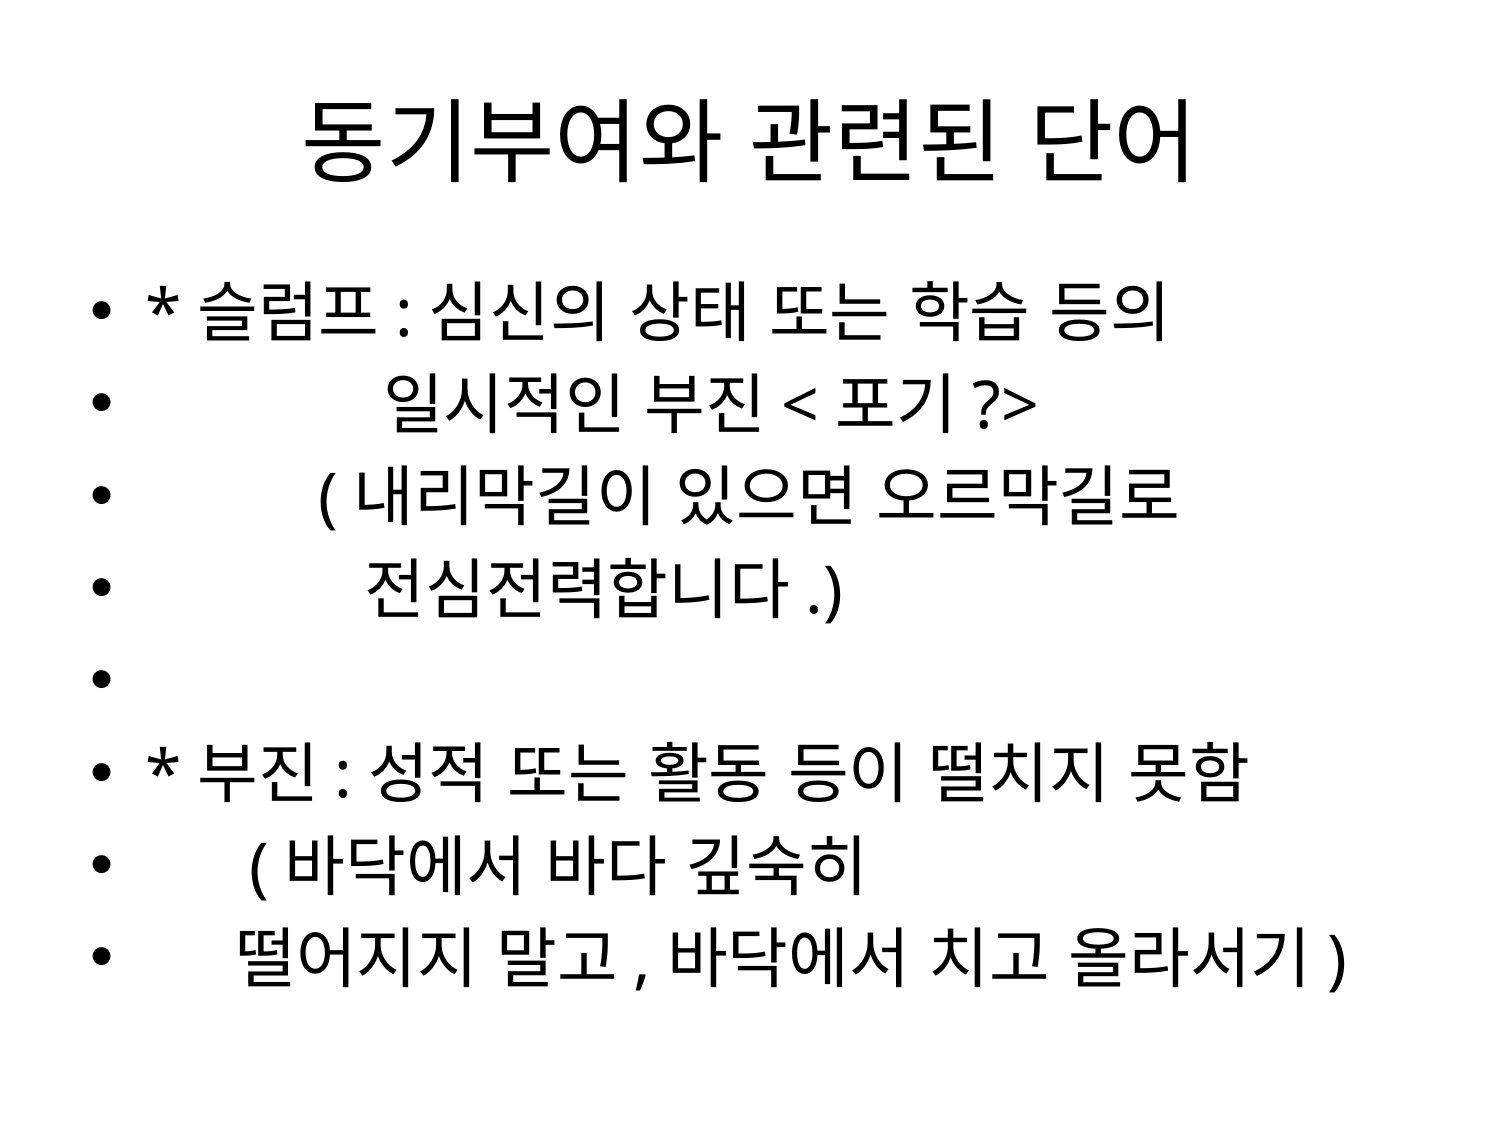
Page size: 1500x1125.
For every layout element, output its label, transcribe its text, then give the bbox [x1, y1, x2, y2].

list *슬럼프:심신의 상태 또는 학습 등의 일시적인 부진<포기?> (내리막길이 있으면 오르막길로 전심전력합니다.) *부진:성적 또는 활동 등이 떨치지 못함 (바닥에서 바다 깊숙히 떨어지지 말고,바닥에서 치고 올라서기) [75, 262, 1425, 1005]
title 동기부여와 관련된 단어 [75, 45, 1425, 233]
